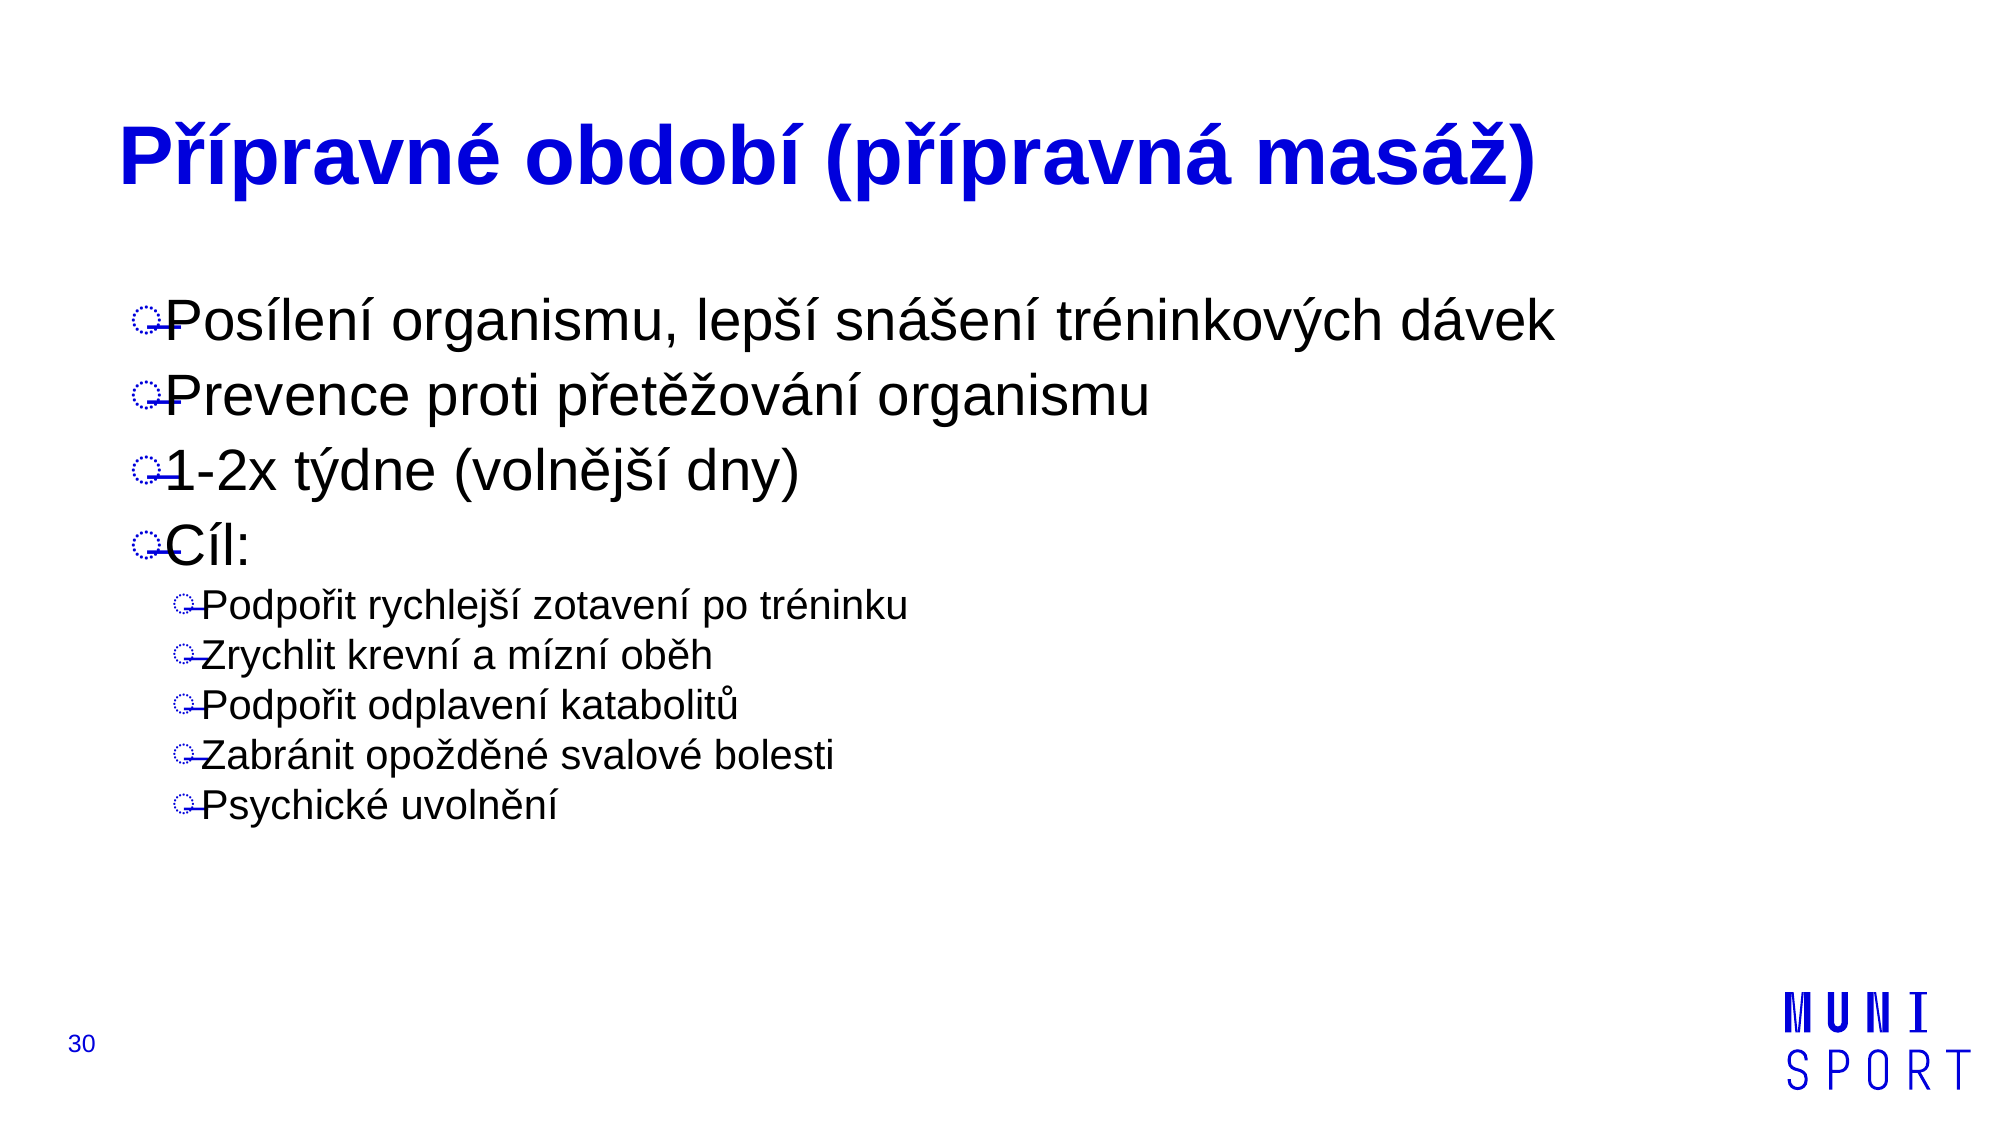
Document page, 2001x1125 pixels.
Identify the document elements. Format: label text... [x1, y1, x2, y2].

list Posílení organismu, lepší snášení tréninkových dávek Prevence proti přetěžování organismu 1-2x týdne (volnější dny) Cíl: Podpořit rychlejší zotavení po tréninku Zrychlit krevní a mízní oběh Podpořit odplavení katabolitů Zabránit opožděné svalové bolesti Psychické uvolnění [118, 277, 1883, 957]
slide_number 30 [67, 1021, 110, 1063]
title Přípravné období (přípravná masáž) [118, 118, 1883, 193]
